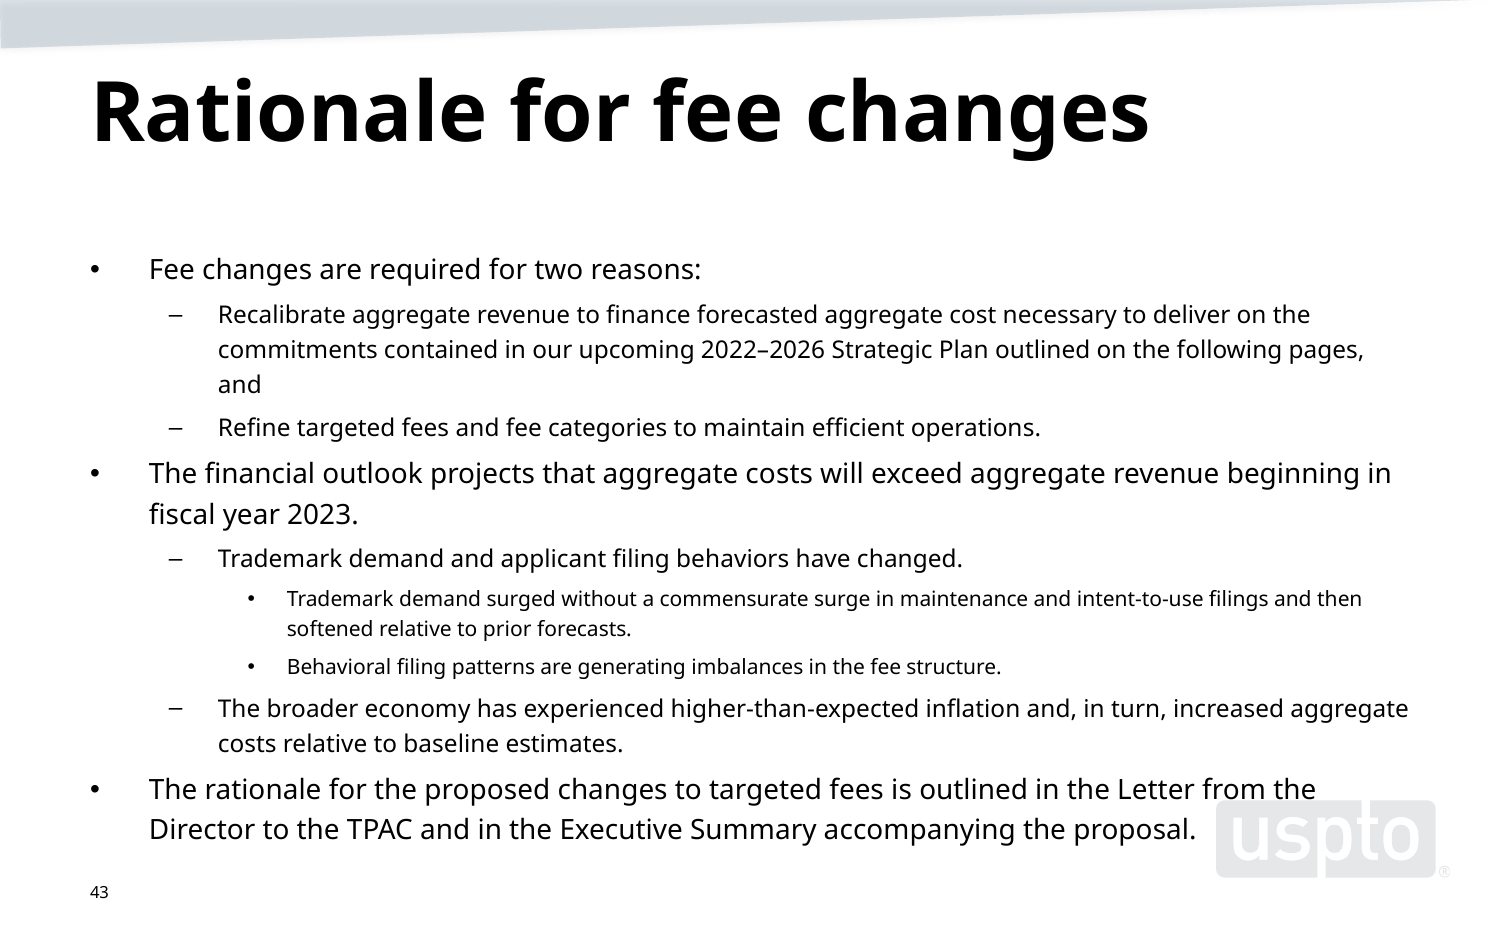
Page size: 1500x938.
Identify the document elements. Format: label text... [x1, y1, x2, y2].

list Fee changes are required for two reasons: Recalibrate aggregate revenue to finance forecasted aggregate cost necessary to deliver on the commitments contained in our upcoming 2022–2026 Strategic Plan outlined on the following pages, and Refine targeted fees and fee categories to maintain efficient operations. The financial outlook projects that aggregate costs will exceed aggregate revenue beginning in fiscal year 2023. Trademark demand and applicant filing behaviors have changed. Trademark demand surged without a commensurate surge in maintenance and intent-to-use filings and then softened relative to prior forecasts. Behavioral filing patterns are generating imbalances in the fee structure. The broader economy has experienced higher-than-expected inflation and, in turn, increased aggregate costs relative to baseline estimates. The rationale for the proposed changes to targeted fees is outlined in the Letter from the Director to the TPAC and in the Executive Summary accompanying the proposal. [75, 237, 1425, 859]
title Rationale for fee changes [75, 50, 1425, 207]
slide_number 43 [75, 868, 413, 919]
